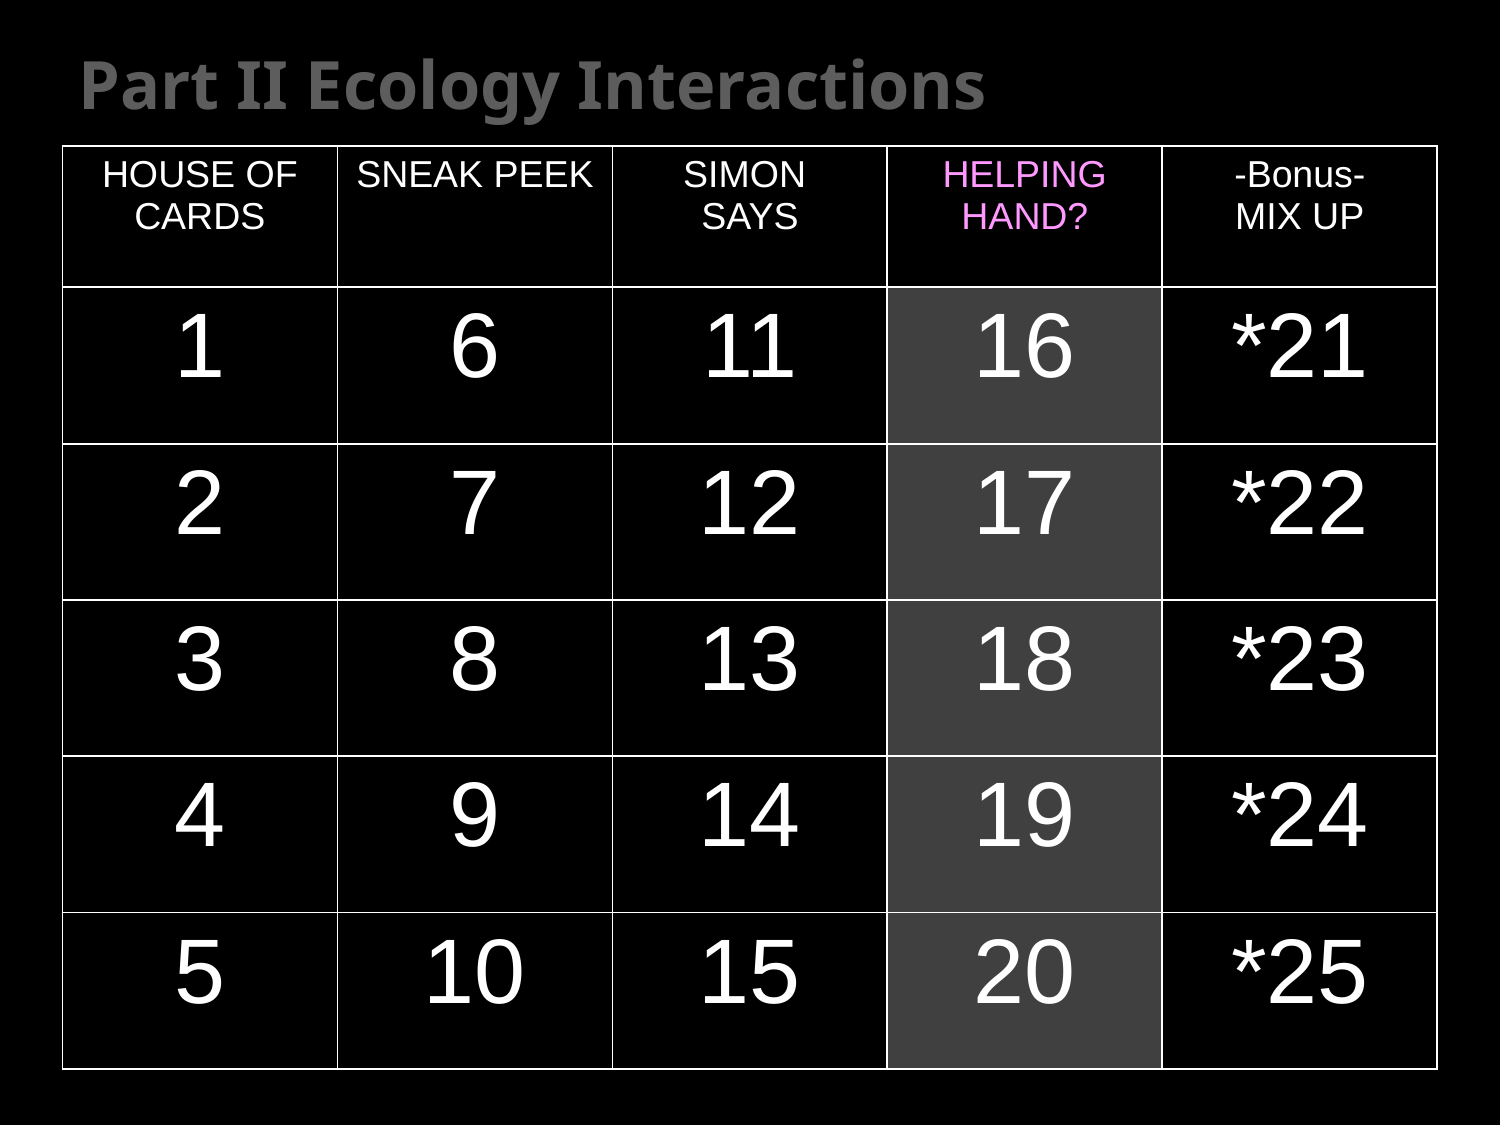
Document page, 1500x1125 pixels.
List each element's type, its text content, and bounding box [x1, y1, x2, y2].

table_header SIMON SAYS [613, 147, 886, 286]
table_cell 10 [338, 913, 612, 1068]
table_cell *24 [1163, 757, 1436, 912]
table_cell 20 [888, 913, 1161, 1068]
table_cell 1 [63, 288, 337, 443]
text_box Part II Ecology Interactions [63, 35, 1003, 131]
table_cell 7 [338, 445, 612, 599]
table_cell *23 [1163, 601, 1436, 755]
table_cell 3 [63, 601, 337, 755]
table_cell 11 [613, 288, 886, 443]
table_cell 4 [63, 757, 337, 912]
table_cell *21 [1163, 288, 1436, 443]
table_cell 9 [338, 757, 612, 912]
table_header HOUSE OF CARDS [63, 147, 337, 286]
table_cell 2 [63, 445, 337, 599]
table_cell *25 [1163, 913, 1436, 1068]
table_cell 16 [888, 288, 1161, 443]
table_header SNEAK PEEK [338, 147, 612, 286]
table_cell 13 [613, 601, 886, 755]
table_cell 8 [338, 601, 612, 755]
table_header -Bonus- MIX UP [1163, 147, 1436, 286]
table_cell 12 [613, 445, 886, 599]
table_cell *22 [1163, 445, 1436, 599]
table_cell 14 [613, 757, 886, 912]
table_cell 15 [613, 913, 886, 1068]
table_cell 6 [338, 288, 612, 443]
table_cell 18 [888, 601, 1161, 755]
table_header HELPING HAND? [888, 147, 1161, 286]
table_cell 19 [888, 757, 1161, 912]
table_cell 17 [888, 445, 1161, 599]
table_cell 5 [63, 913, 337, 1068]
